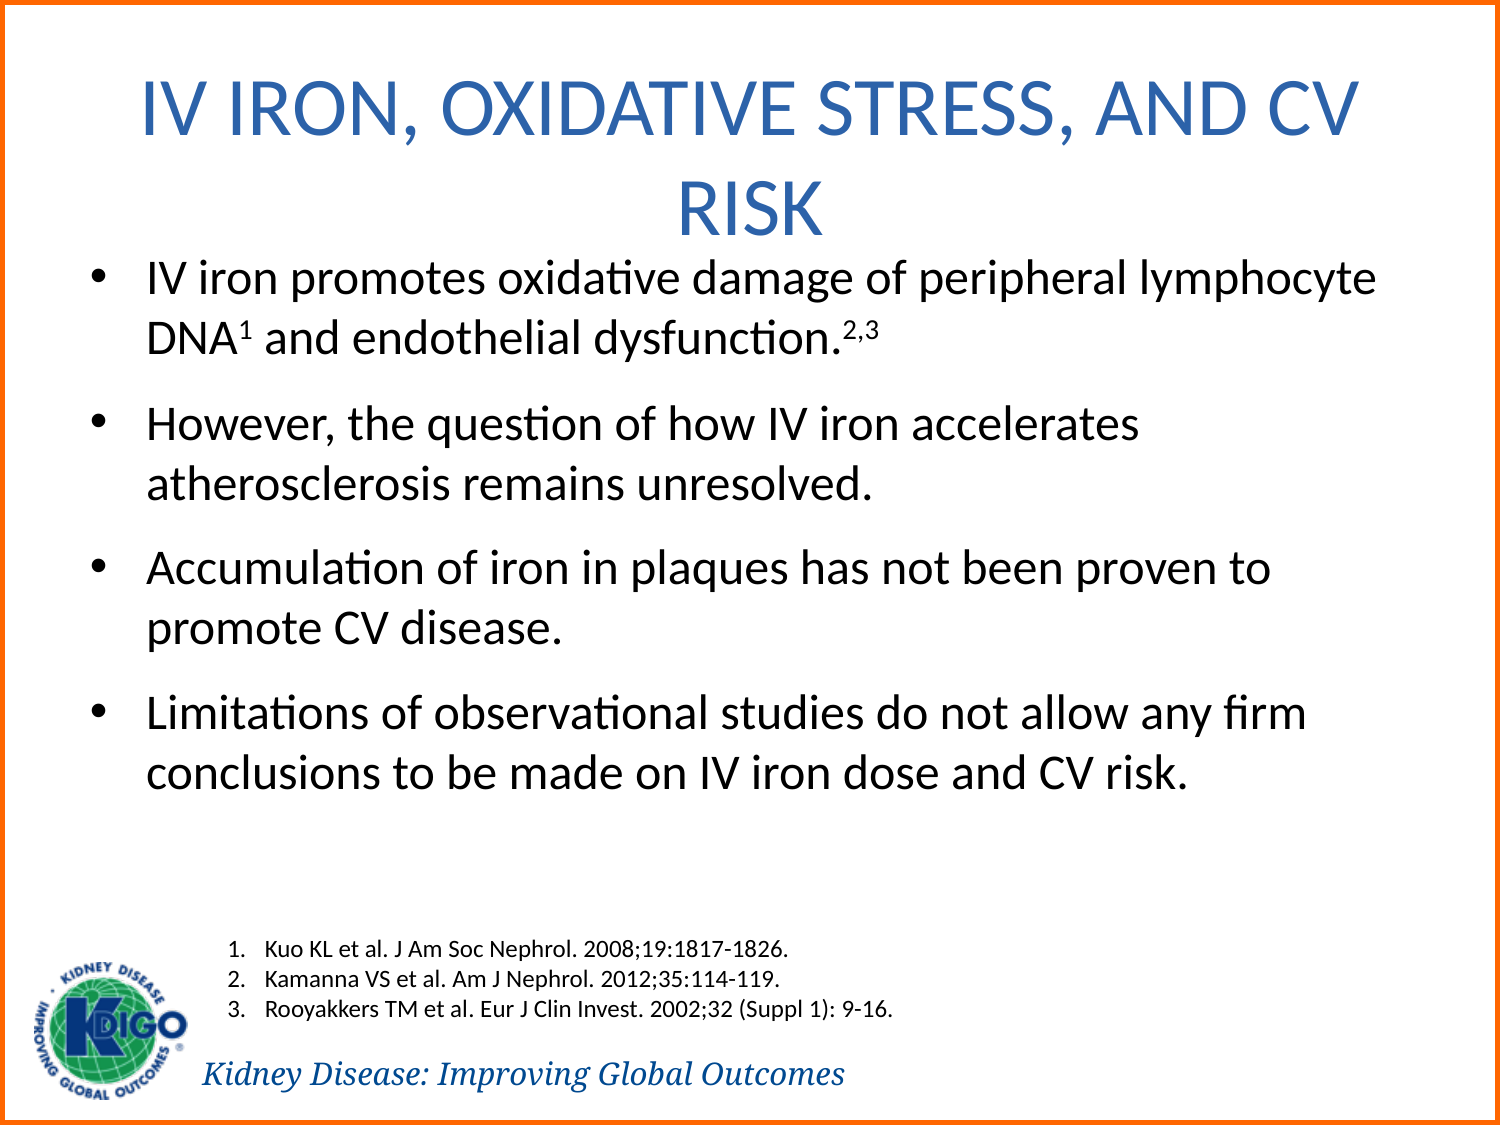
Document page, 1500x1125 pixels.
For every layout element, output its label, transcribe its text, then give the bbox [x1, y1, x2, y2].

title IV Iron, Oxidative Stress, and CV Risk [75, 45, 1425, 233]
list IV iron promotes oxidative damage of peripheral lymphocyte DNA1 and endothelial dysfunction.2,3 However, the question of how IV iron accelerates atherosclerosis remains unresolved. Accumulation of iron in plaques has not been proven to promote CV disease. Limitations of observational studies do not allow any firm conclusions to be made on IV iron dose and CV risk. [75, 237, 1425, 875]
picture [34, 962, 188, 1100]
text_box Kuo KL et al. J Am Soc Nephrol. 2008;19:1817-1826. Kamanna VS et al. Am J Nephrol. 2012;35:114-119. Rooyakkers TM et al. Eur J Clin Invest. 2002;32 (Suppl 1): 9-16. [212, 924, 1438, 1030]
